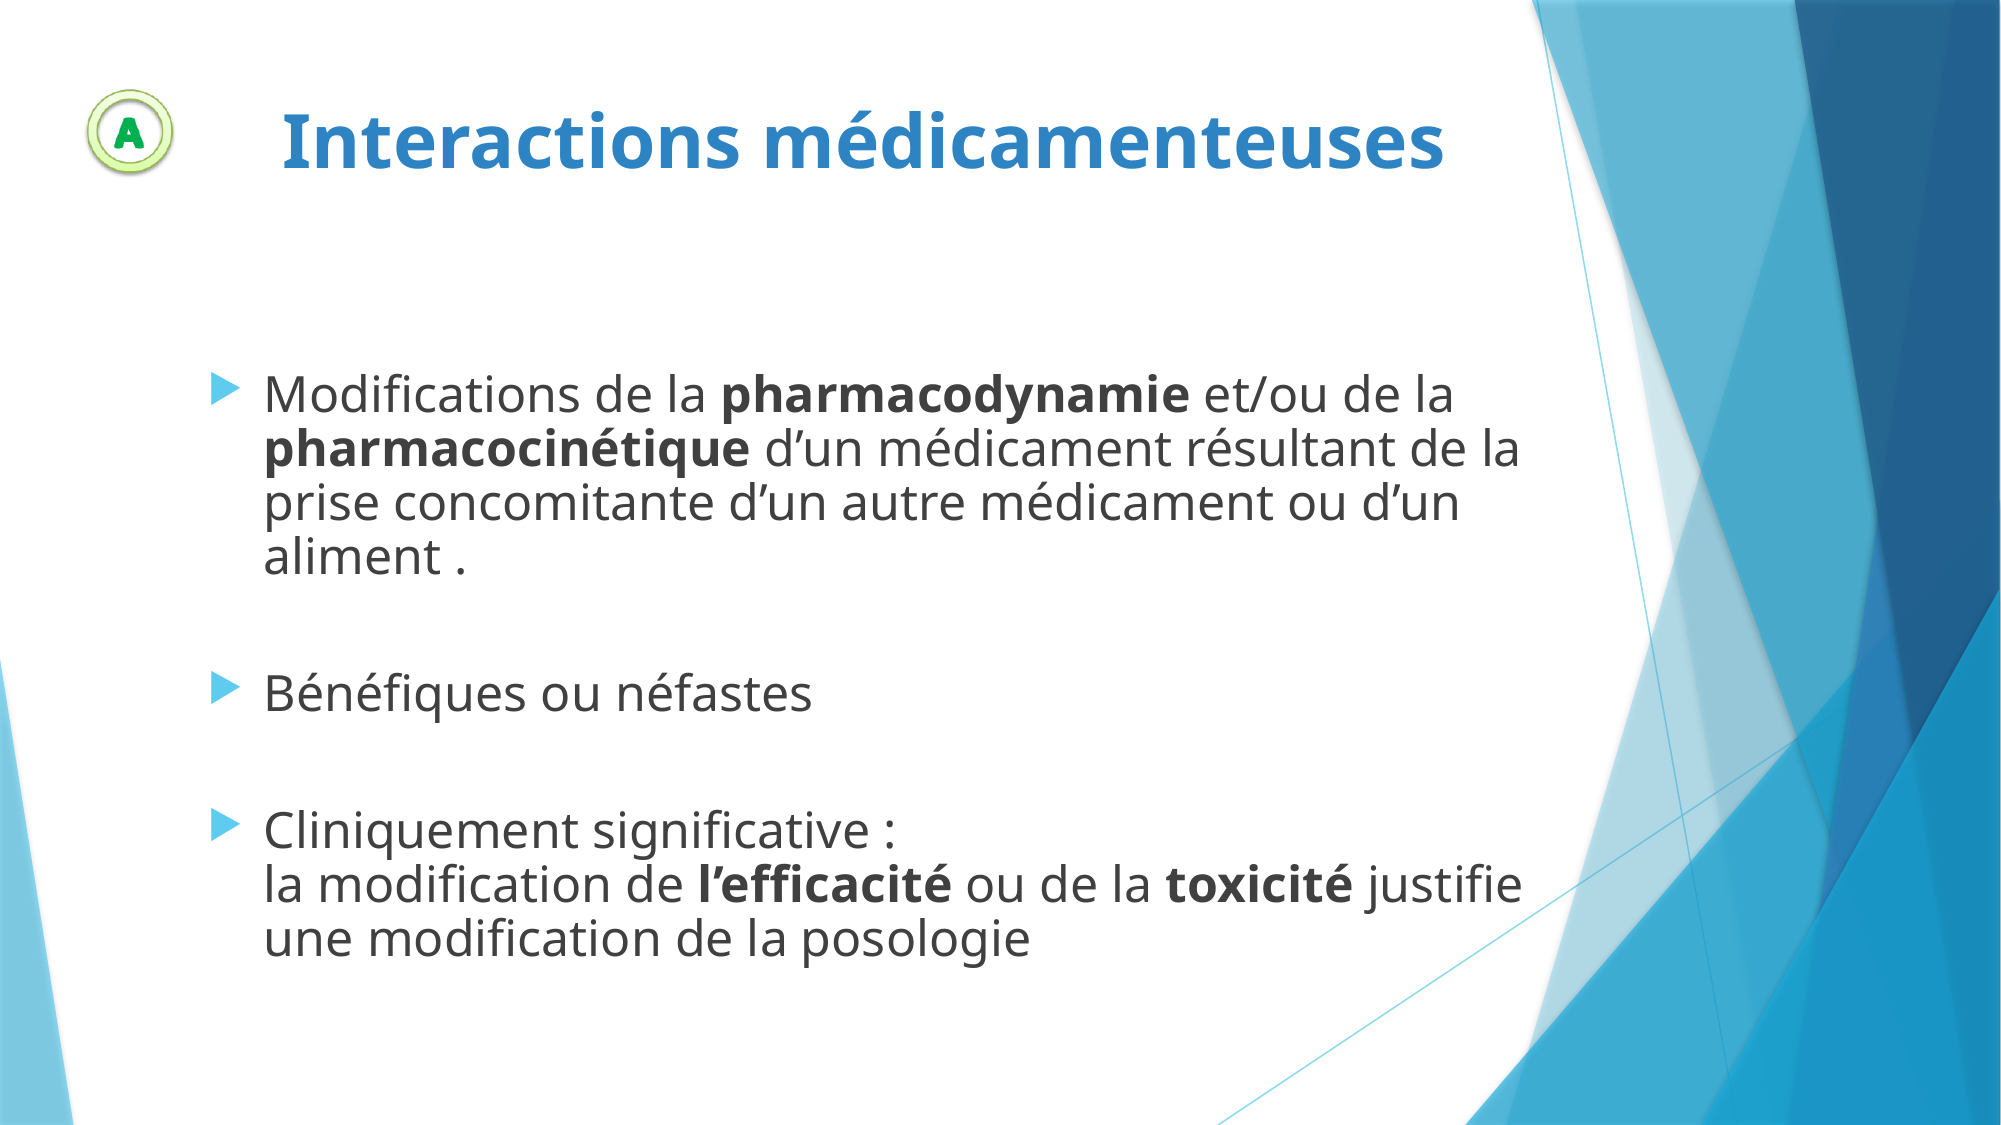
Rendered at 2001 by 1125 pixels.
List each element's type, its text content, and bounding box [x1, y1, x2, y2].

list Modifications de la pharmacodynamie et/ou de la pharmacocinétique d’un médicament résultant de la prise concomitante d’un autre médicament ou d’un aliment . Bénéfiques ou néfastes Cliniquement significative : la modification de l’efficacité ou de la toxicité justifie une modification de la posologie [192, 362, 1621, 1125]
title Interactions médicamenteuses [267, 86, 1546, 274]
picture [81, 85, 179, 181]
